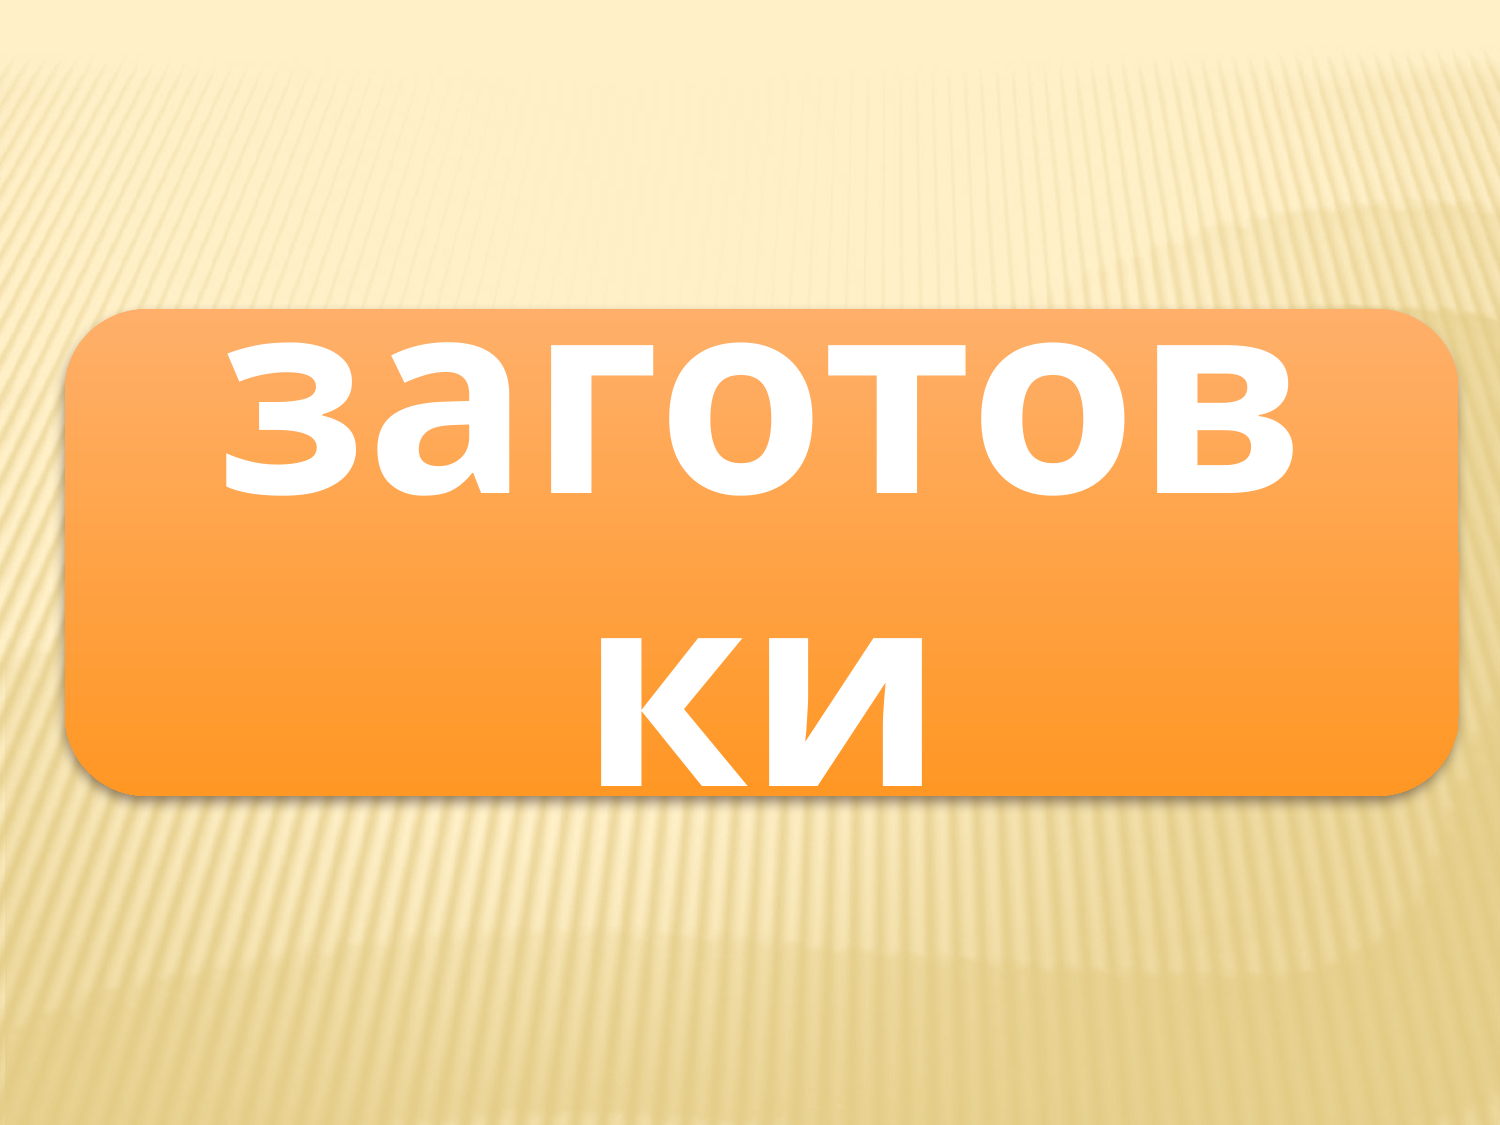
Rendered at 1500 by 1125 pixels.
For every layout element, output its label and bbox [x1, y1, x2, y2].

text_box [64, 0, 1460, 848]
